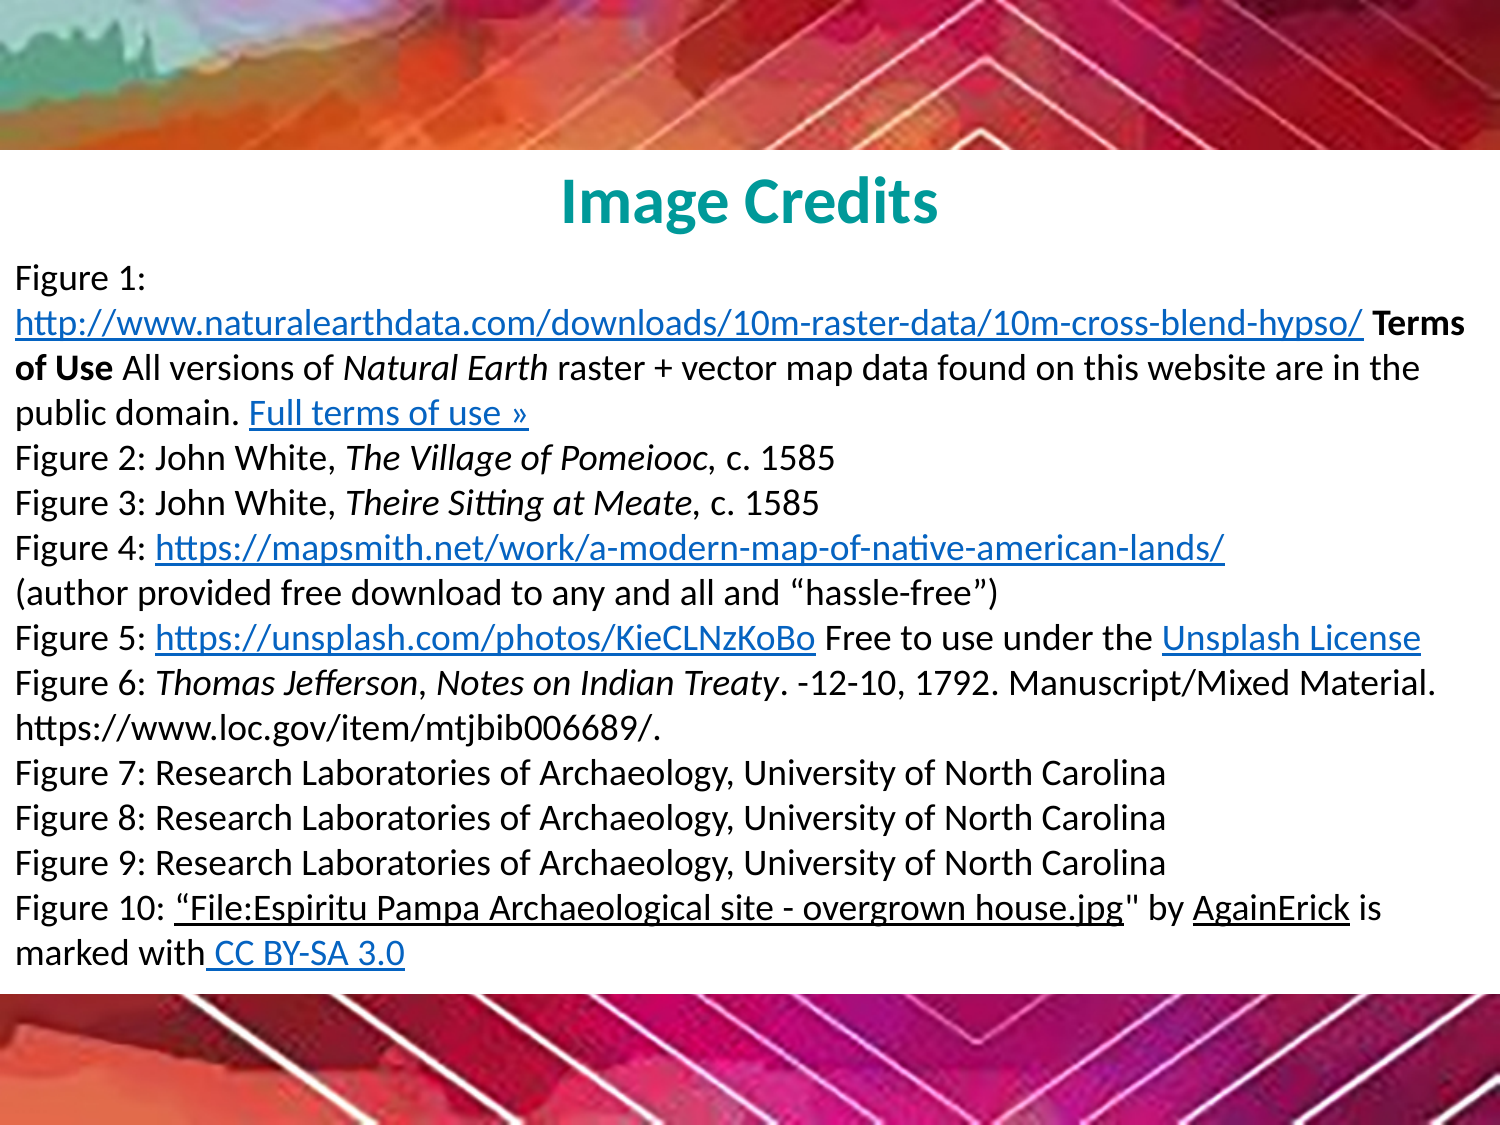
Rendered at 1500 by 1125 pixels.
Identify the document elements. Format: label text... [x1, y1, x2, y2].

picture [0, 0, 1500, 150]
picture [0, 994, 1500, 1125]
text_box Image Credits [312, 150, 1188, 245]
text_box Figure 1: http://www.naturalearthdata.com/downloads/10m-raster-data/10m-cross-blend-hypso/ Terms of Use All versions of Natural Earth raster + vector map data found on this website are in the public domain. Full terms of use » Figure 2: John White, The Village of Pomeiooc, c. 1585 Figure 3: John White, Theire Sitting at Meate, c. 1585 Figure 4: https://mapsmith.net/work/a-modern-map-of-native-american-lands/ (author provided free download to any and all and “hassle-free”) Figure 5: https://unsplash.com/photos/KieCLNzKoBo Free to use under the Unsplash License Figure 6: Thomas Jefferson, Notes on Indian Treaty. -12-10, 1792. Manuscript/Mixed Material. https://www.loc.gov/item/mtjbib006689/. Figure 7: Research Laboratories of Archaeology, University of North Carolina Figure 8: Research Laboratories of Archaeology, University of North Carolina Figure 9: Research Laboratories of Archaeology, University of North Carolina Figure 10: “File:Espiritu Pampa Archaeological site - overgrown house.jpg" by AgainErick is marked with CC BY-SA 3.0 [0, 245, 1481, 981]
